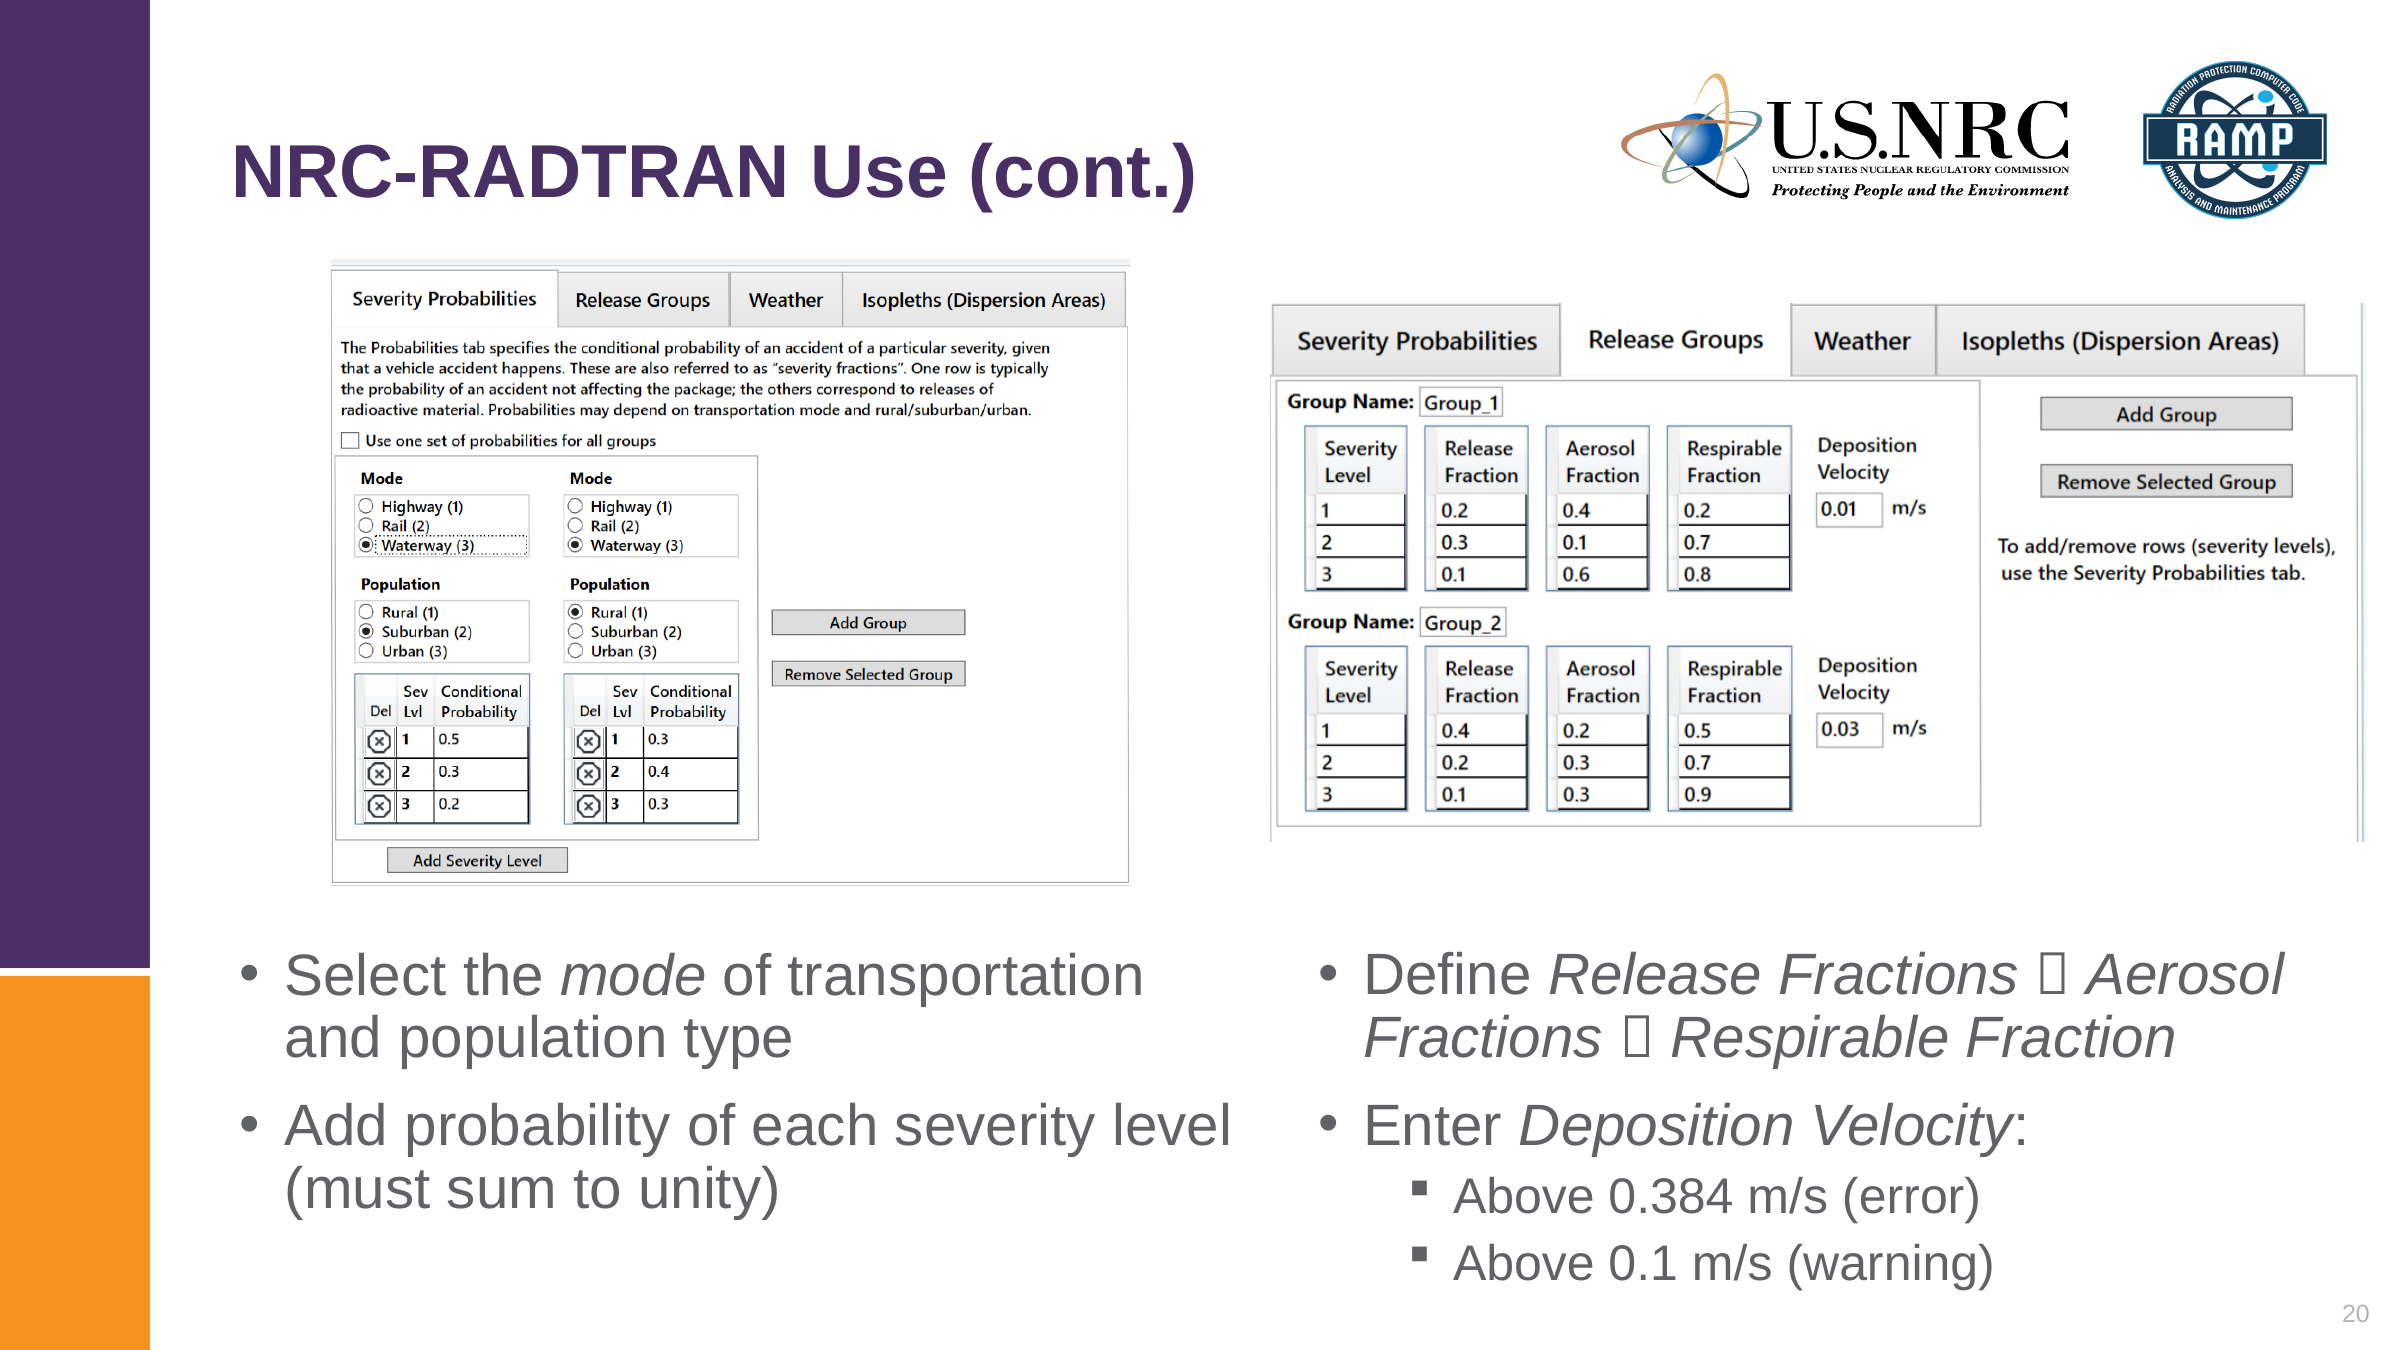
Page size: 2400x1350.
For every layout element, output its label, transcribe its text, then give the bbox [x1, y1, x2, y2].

slide_number 20 [2295, 1275, 2370, 1350]
picture [0, 0, 149, 1350]
text_box Select the mode of transportation and population type Add probability of each severity level (must sum to unity) [224, 937, 1255, 1273]
text_box Define Release Fractions  Aerosol Fractions  Respirable Fraction Enter Deposition Velocity: Above 0.384 m/s (error) Above 0.1 m/s (warning) [1303, 936, 2333, 1272]
picture [1269, 303, 2367, 842]
picture [1619, 72, 2070, 200]
title NRC-RADTRAN Use (cont.) [231, 77, 1556, 222]
picture [2143, 61, 2327, 219]
picture [330, 259, 1131, 886]
